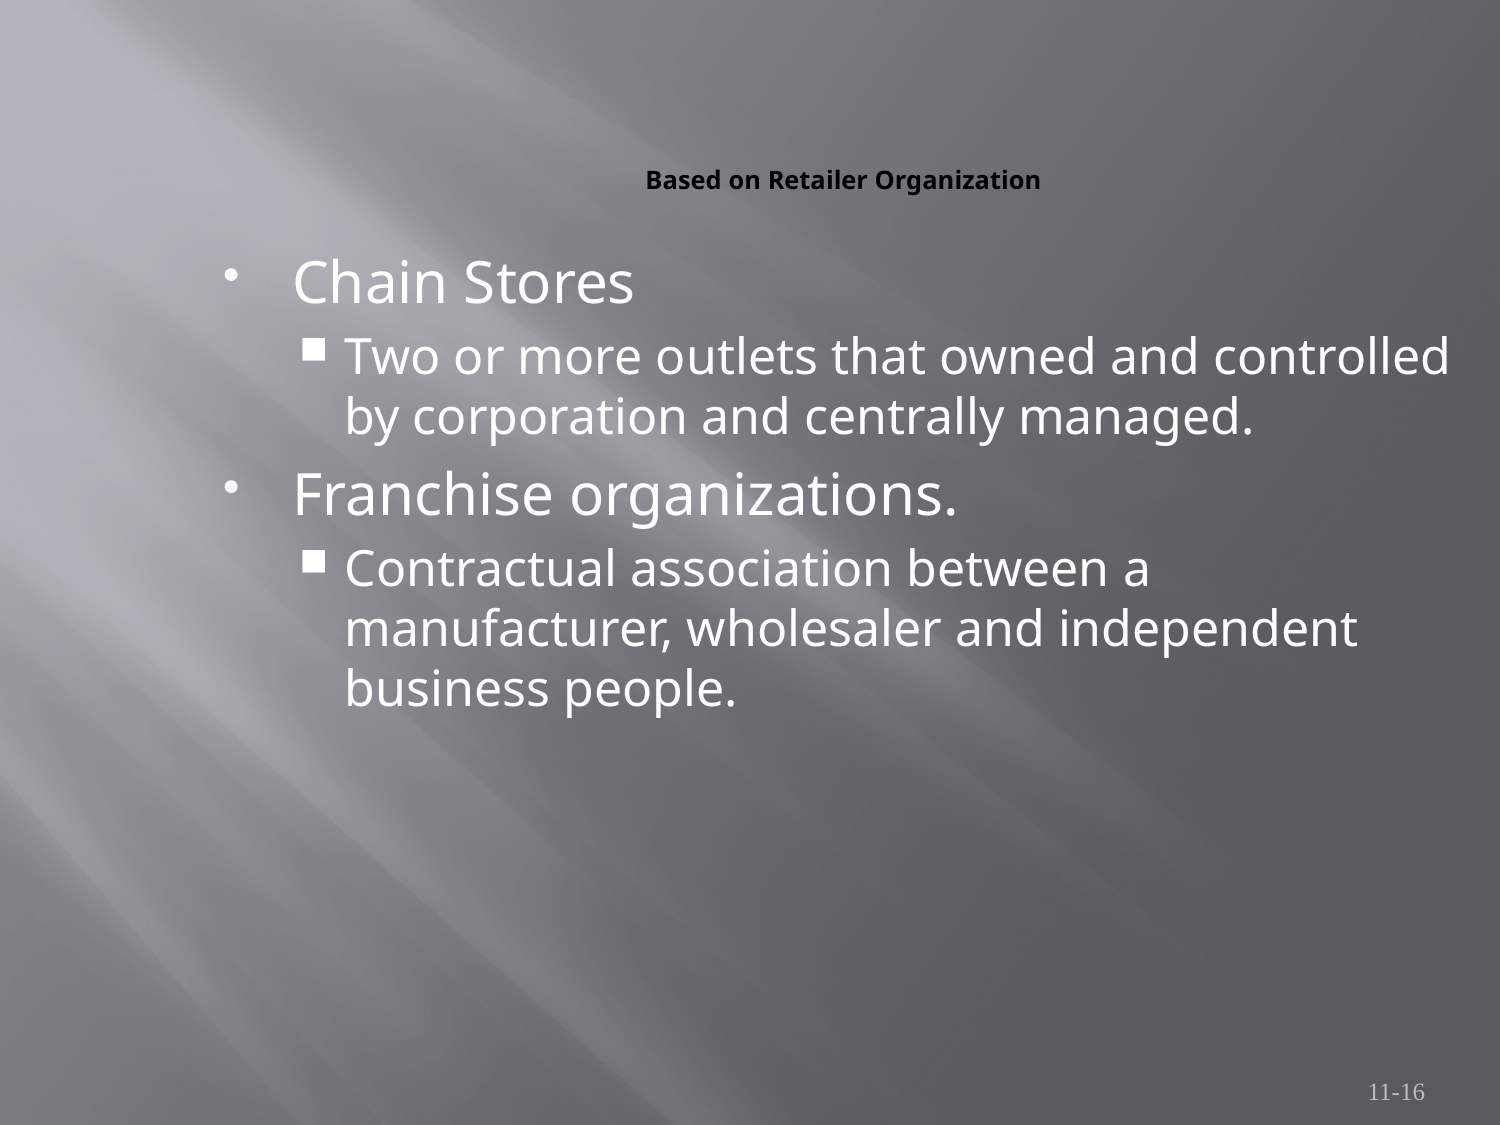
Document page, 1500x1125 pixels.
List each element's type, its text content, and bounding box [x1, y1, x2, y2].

title Based on Retailer Organization [187, 125, 1500, 237]
list Chain Stores Two or more outlets that owned and controlled by corporation and centrally managed. Franchise organizations. Contractual association between a manufacturer, wholesaler and independent business people. [187, 237, 1500, 913]
slide_number 11-16 [1299, 1052, 1425, 1113]
